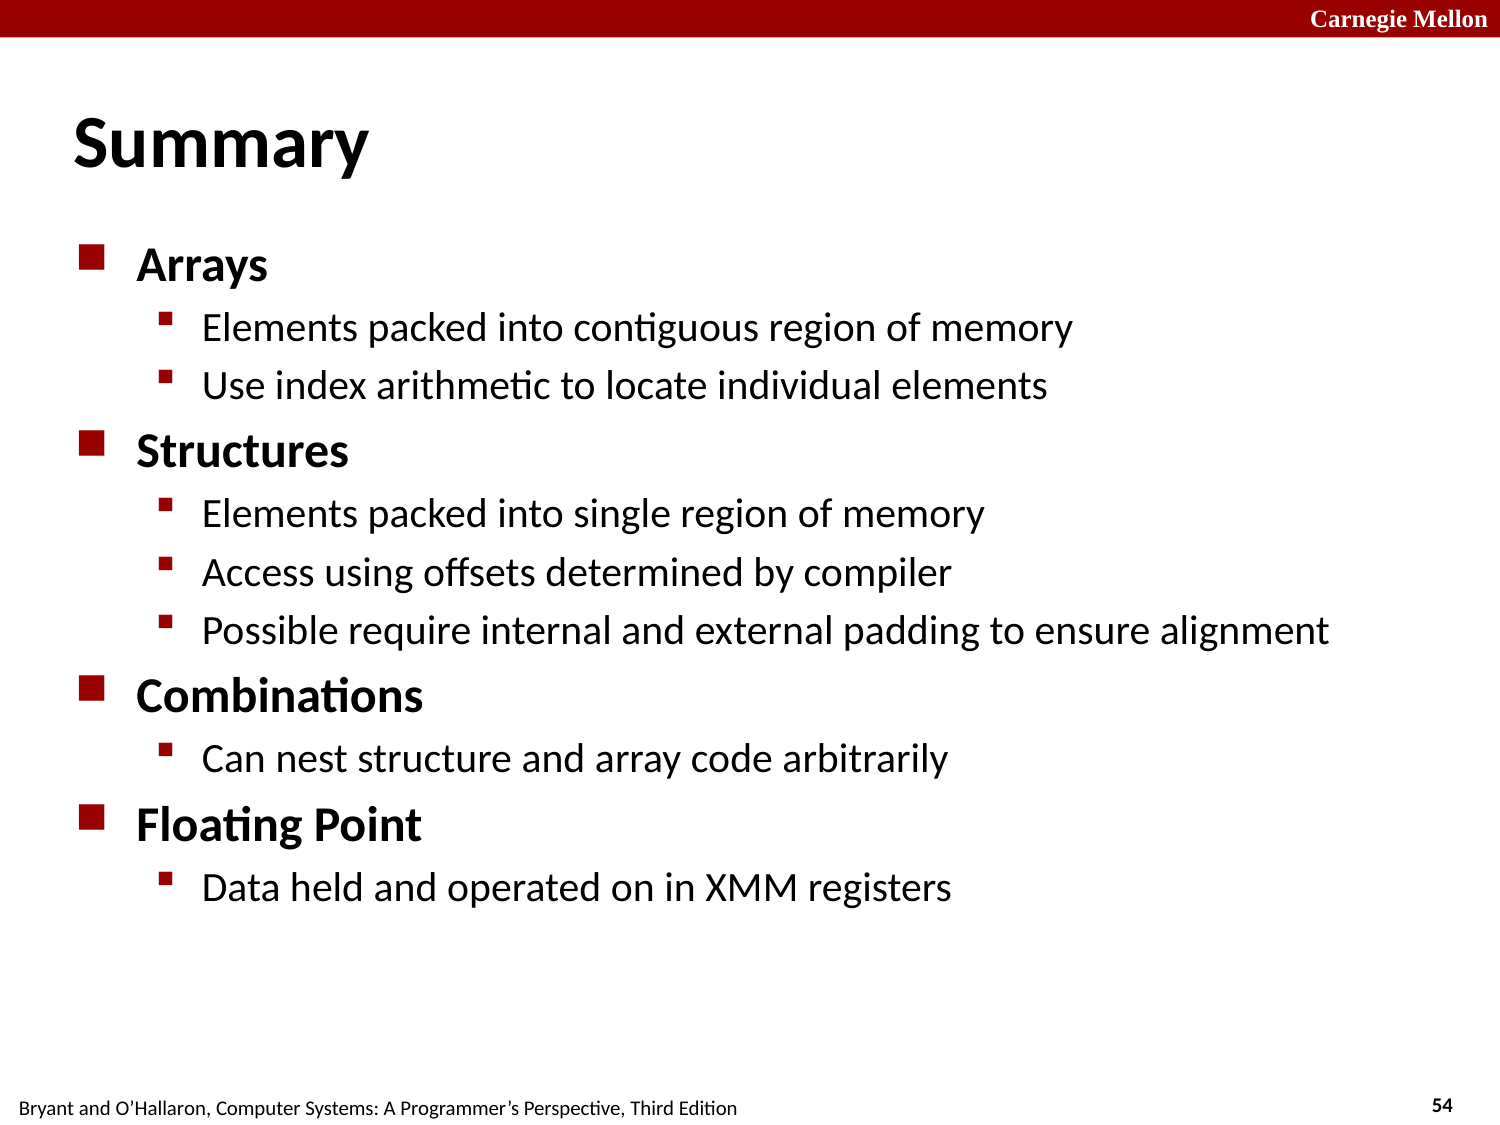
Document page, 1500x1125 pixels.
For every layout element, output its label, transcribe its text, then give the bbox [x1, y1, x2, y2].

title Summary [58, 74, 1305, 201]
list Arrays Elements packed into contiguous region of memory Use index arithmetic to locate individual elements Structures Elements packed into single region of memory Access using offsets determined by compiler Possible require internal and external padding to ensure alignment Combinations Can nest structure and array code arbitrarily Floating Point Data held and operated on in XMM registers [64, 223, 1361, 1040]
